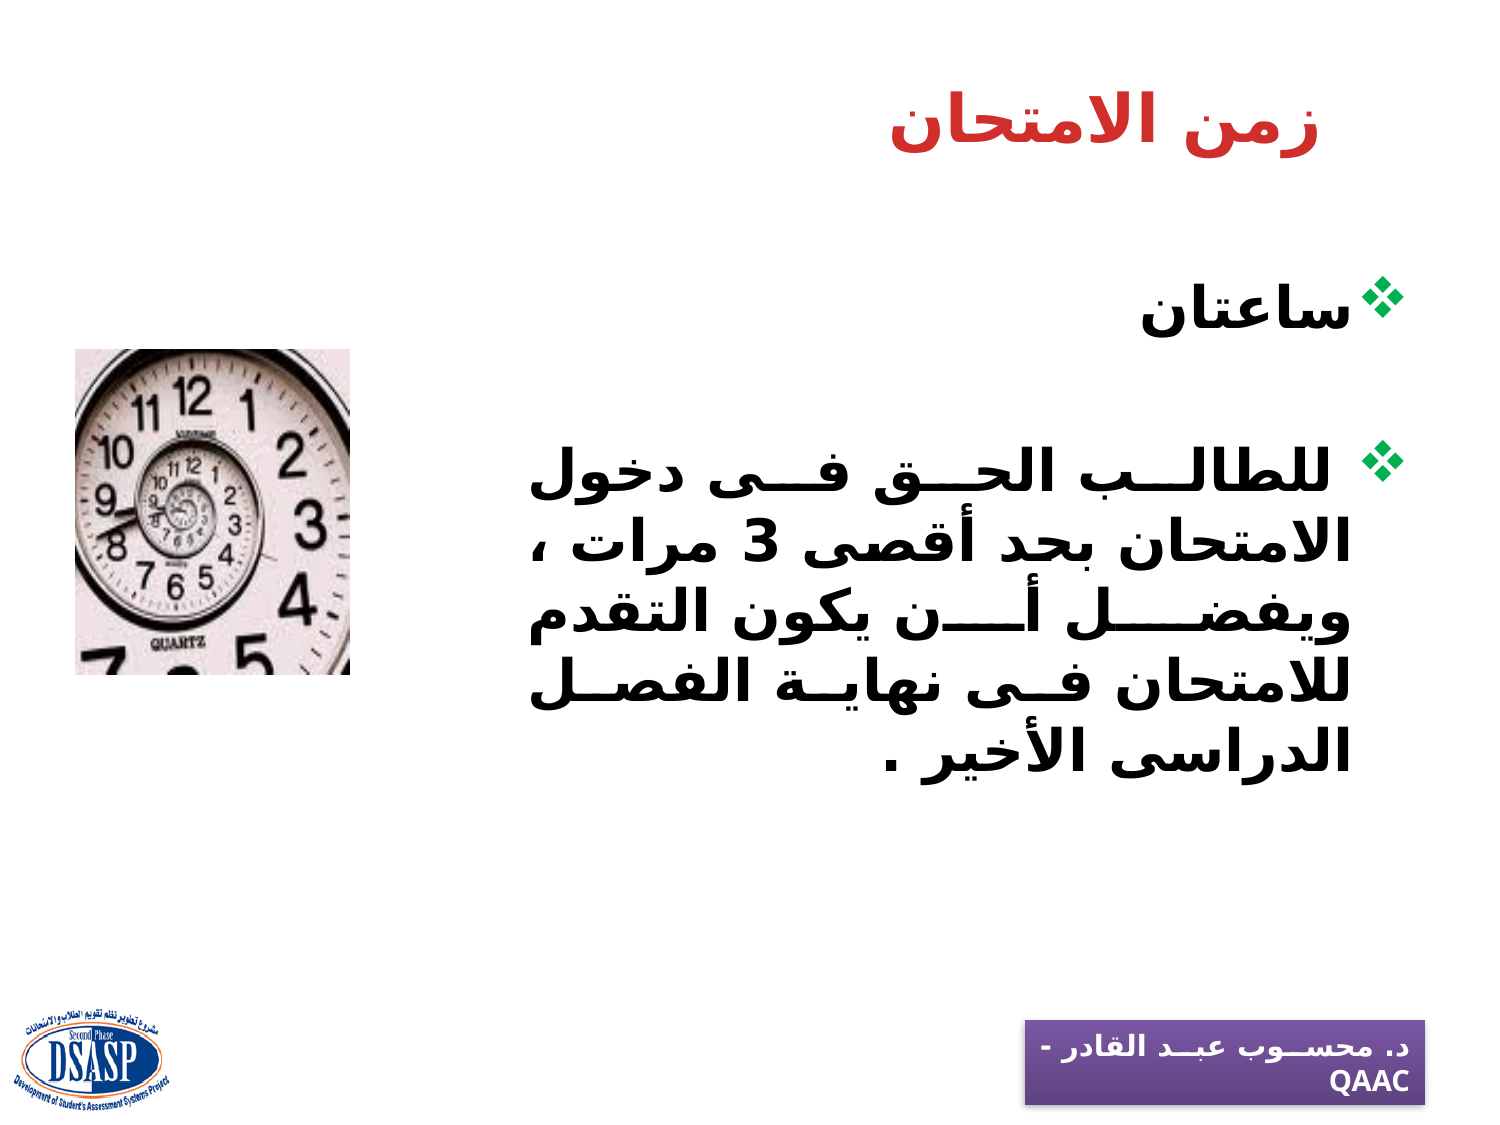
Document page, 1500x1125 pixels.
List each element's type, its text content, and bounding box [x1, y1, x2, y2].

picture [12, 1006, 175, 1113]
picture [74, 349, 351, 676]
title زمن الامتحان [762, 45, 1425, 188]
list ساعتان للطالب الحق فى دخول الامتحان بحد أقصى 3 مرات ، ويفضل أن يكون التقدم للامتحان فى نهاية الفصل الدراسى الأخير . [512, 262, 1425, 1005]
